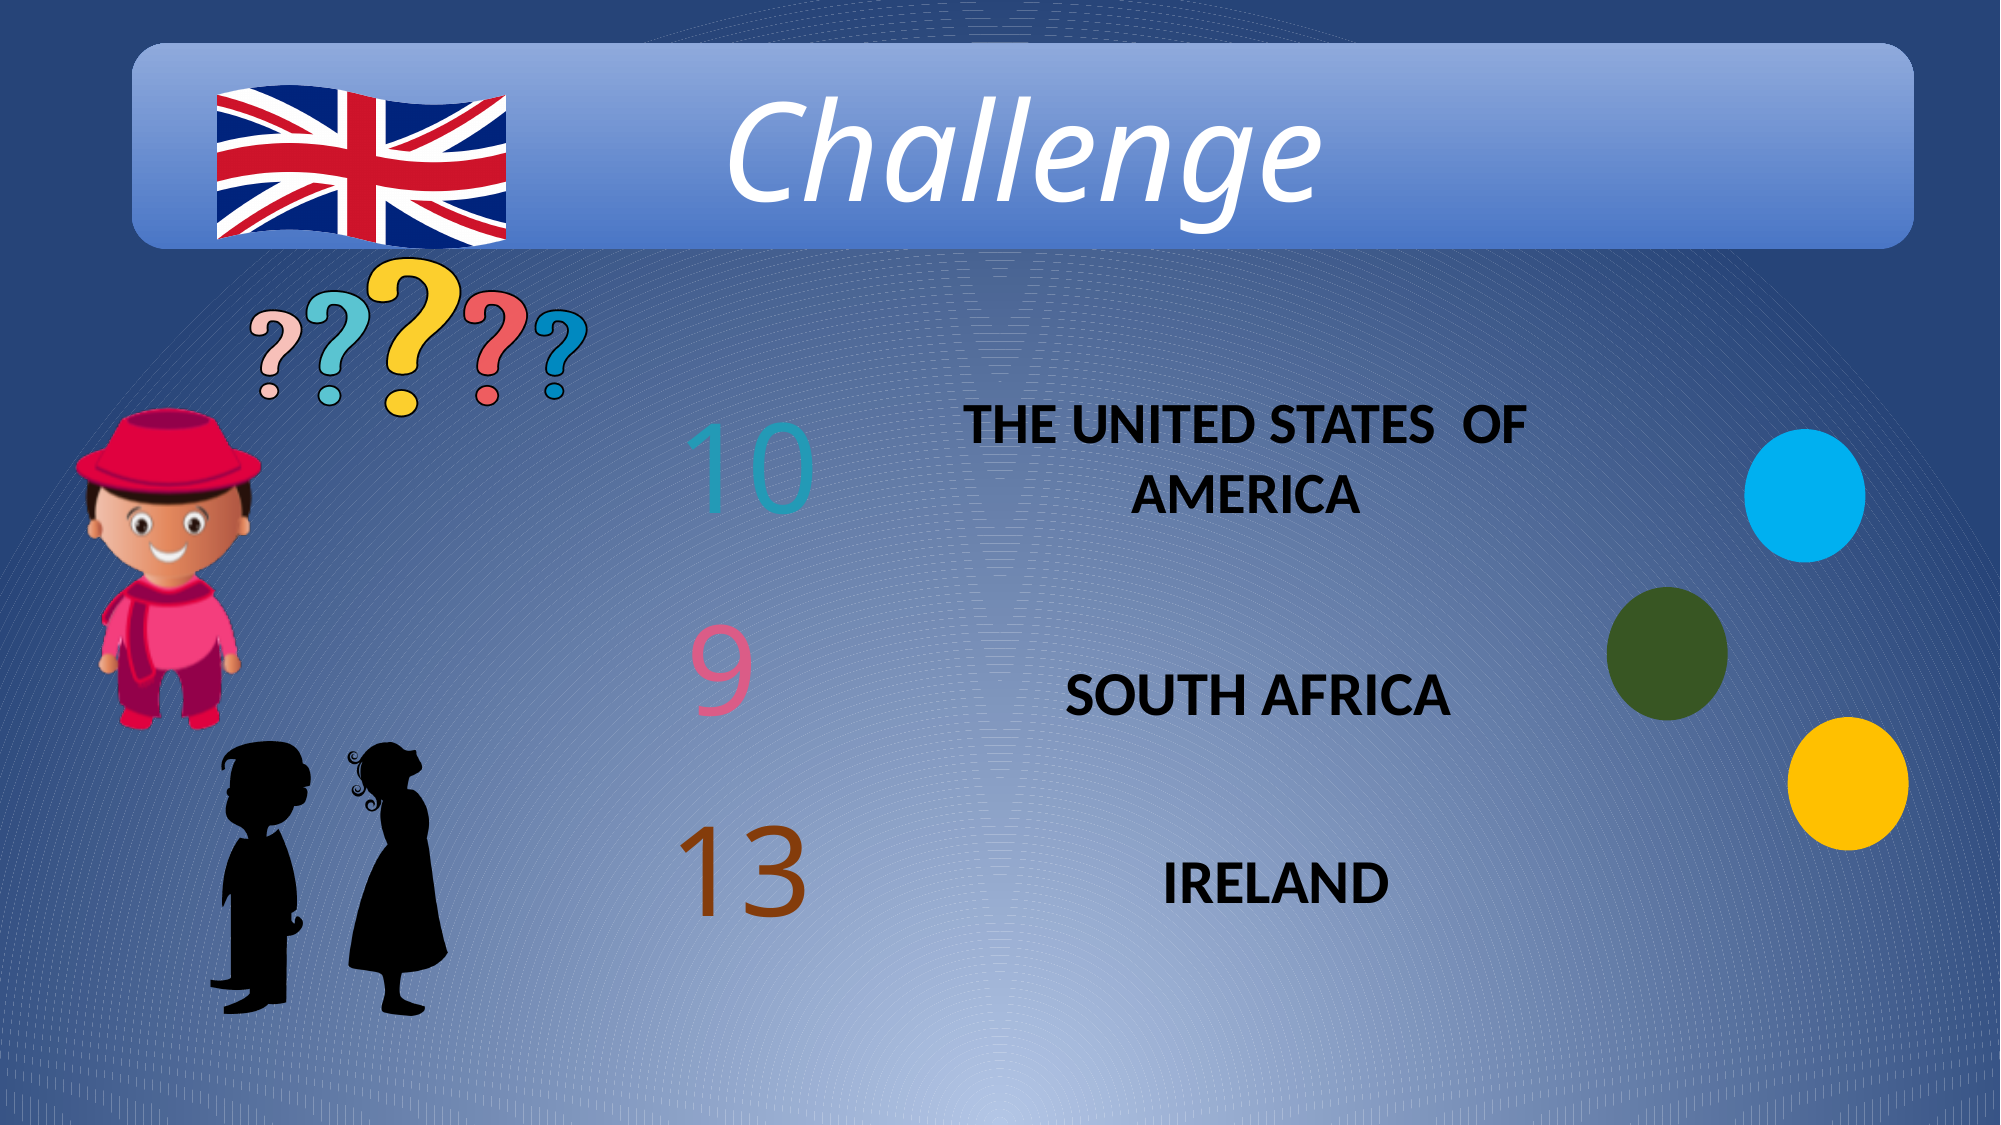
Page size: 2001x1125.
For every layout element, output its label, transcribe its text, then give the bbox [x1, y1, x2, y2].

text_box IRELAND [1147, 833, 1420, 924]
text_box THE UNITED STATES OF AMERICA [944, 378, 1548, 533]
text_box Challenge [130, 42, 1915, 251]
picture [55, 85, 600, 1016]
text_box [1786, 716, 1910, 852]
text_box 10 [661, 381, 835, 547]
text_box 13 [654, 783, 828, 949]
text_box SOUTH AFRICA [1050, 645, 1472, 736]
text_box 9 [672, 582, 832, 748]
text_box [1743, 428, 1867, 564]
text_box [1605, 586, 1729, 722]
